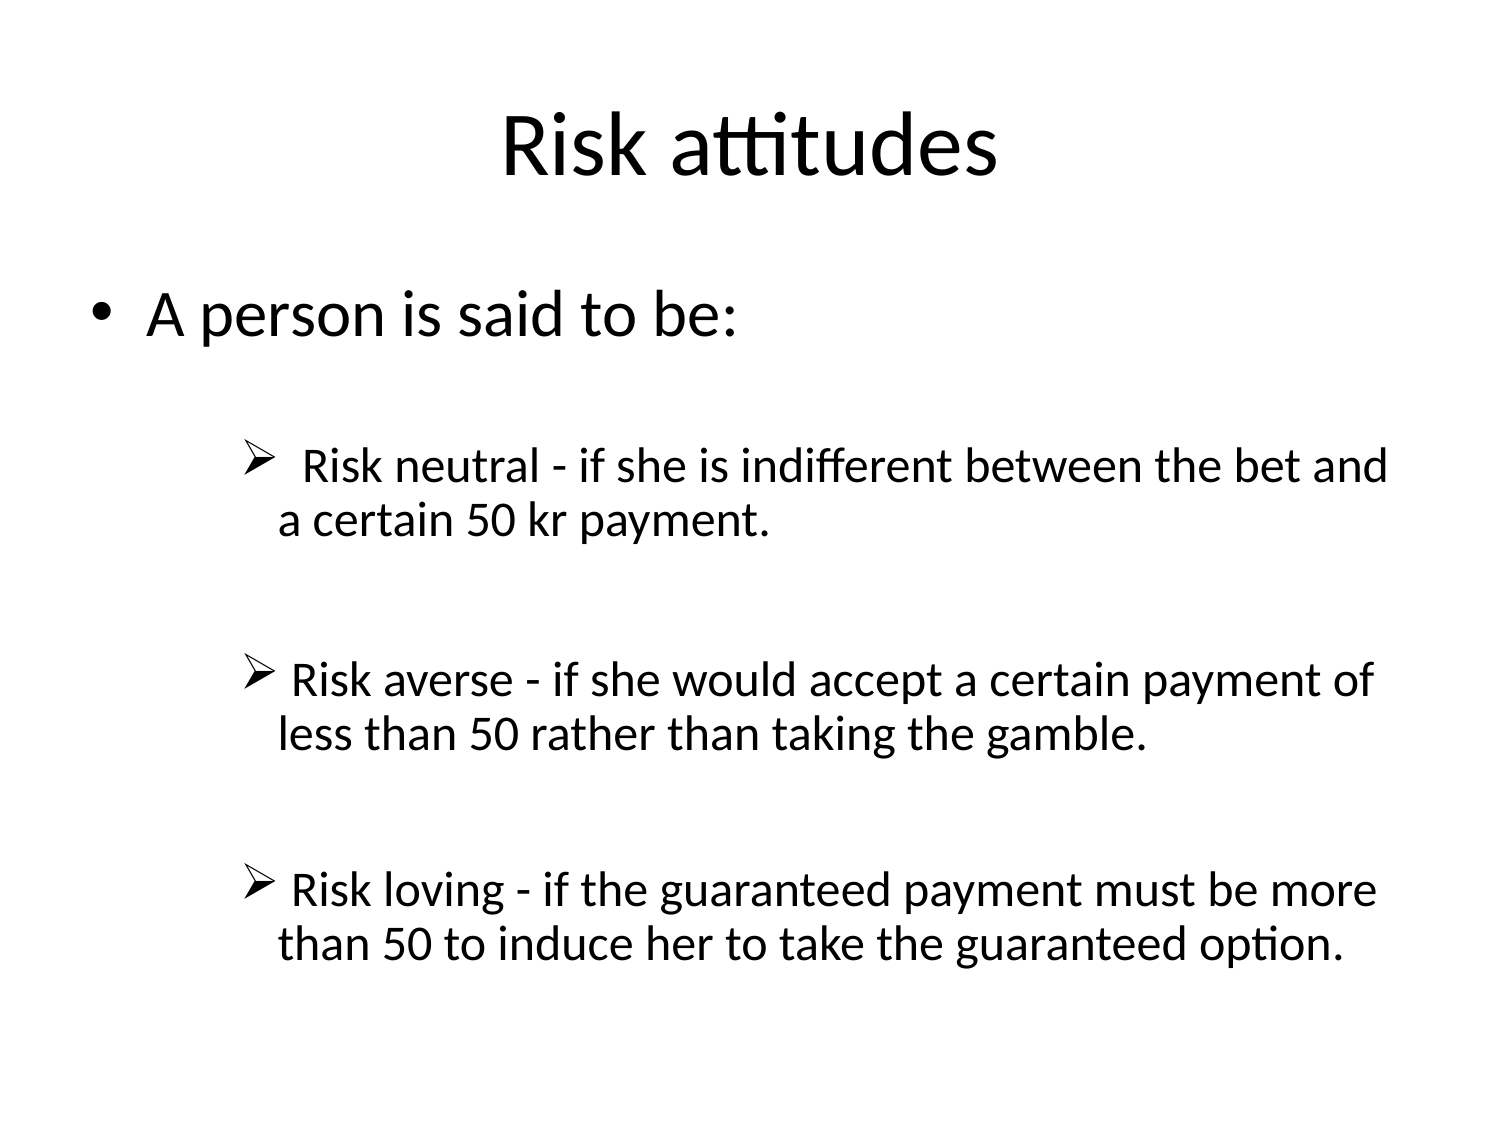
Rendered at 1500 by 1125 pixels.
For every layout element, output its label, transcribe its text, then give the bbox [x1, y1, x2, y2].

title Risk attitudes [74, 44, 1426, 233]
list A person is said to be: Risk neutral - if she is indifferent between the bet and a certain 50 kr payment. Risk averse - if she would accept a certain payment of less than 50 rather than taking the gamble. Risk loving - if the guaranteed payment must be more than 50 to induce her to take the guaranteed option. [74, 262, 1426, 1006]
